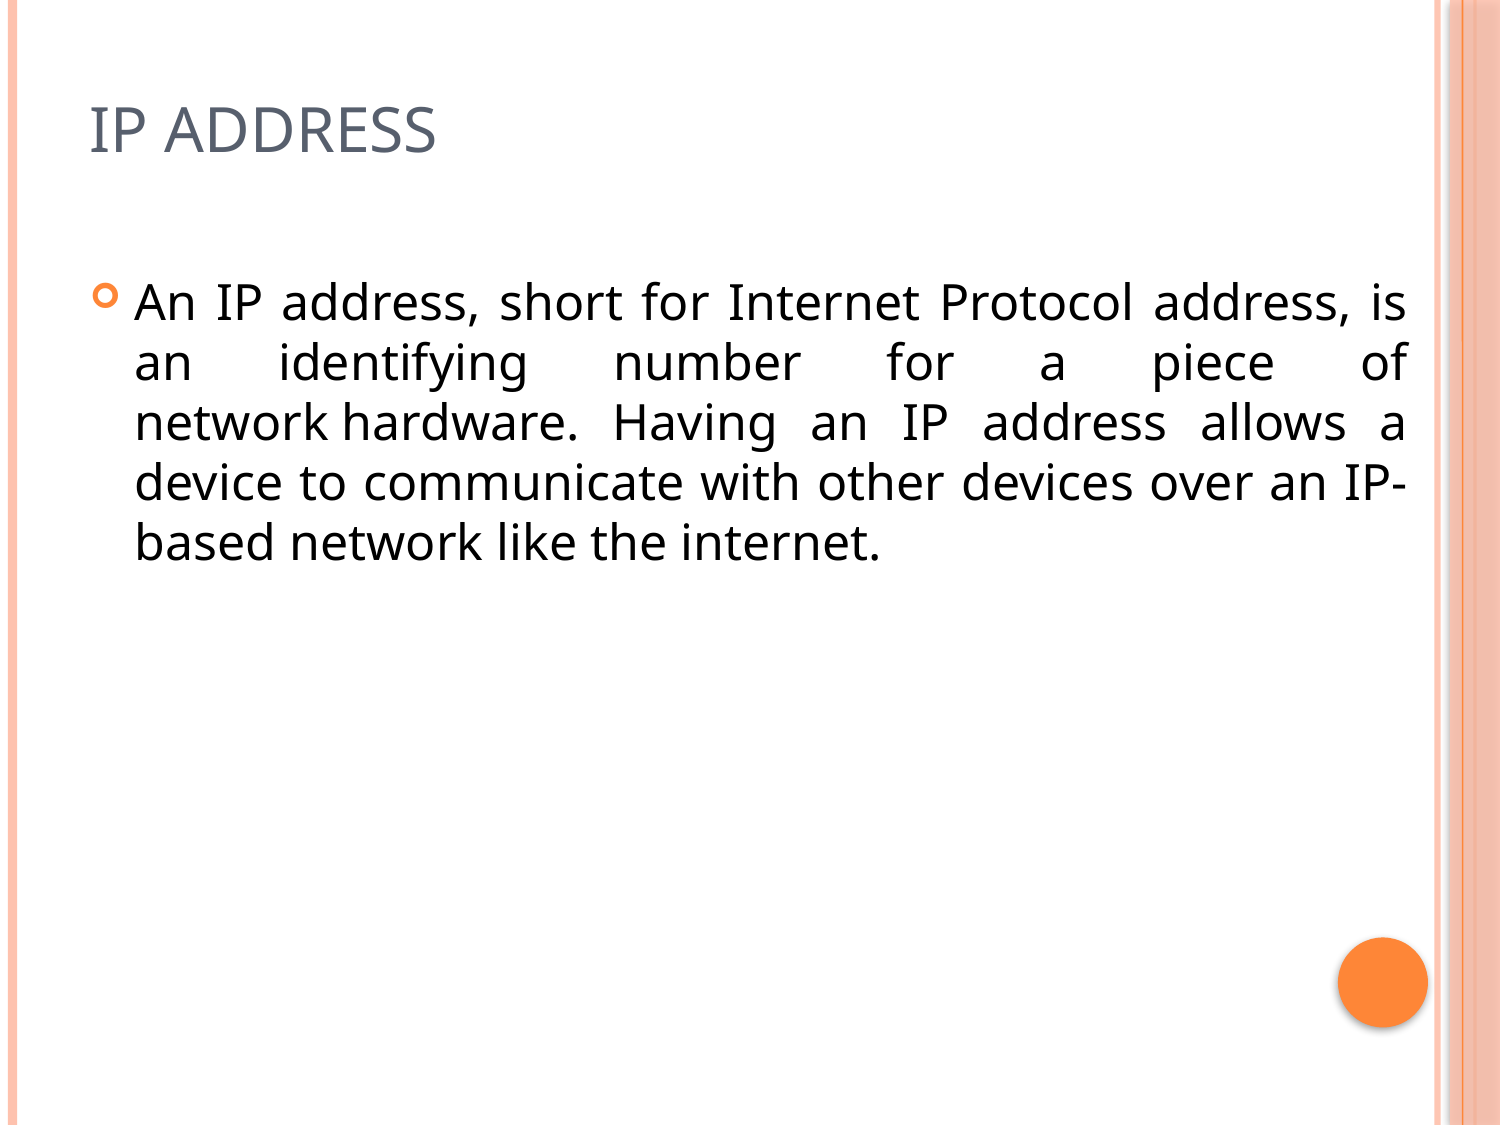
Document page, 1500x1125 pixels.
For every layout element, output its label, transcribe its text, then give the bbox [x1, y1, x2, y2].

title IP Address [75, 45, 1300, 173]
list An IP address, short for Internet Protocol address, is an identifying number for a piece of network hardware. Having an IP address allows a device to communicate with other devices over an IP-based network like the internet. [75, 262, 1424, 1062]
